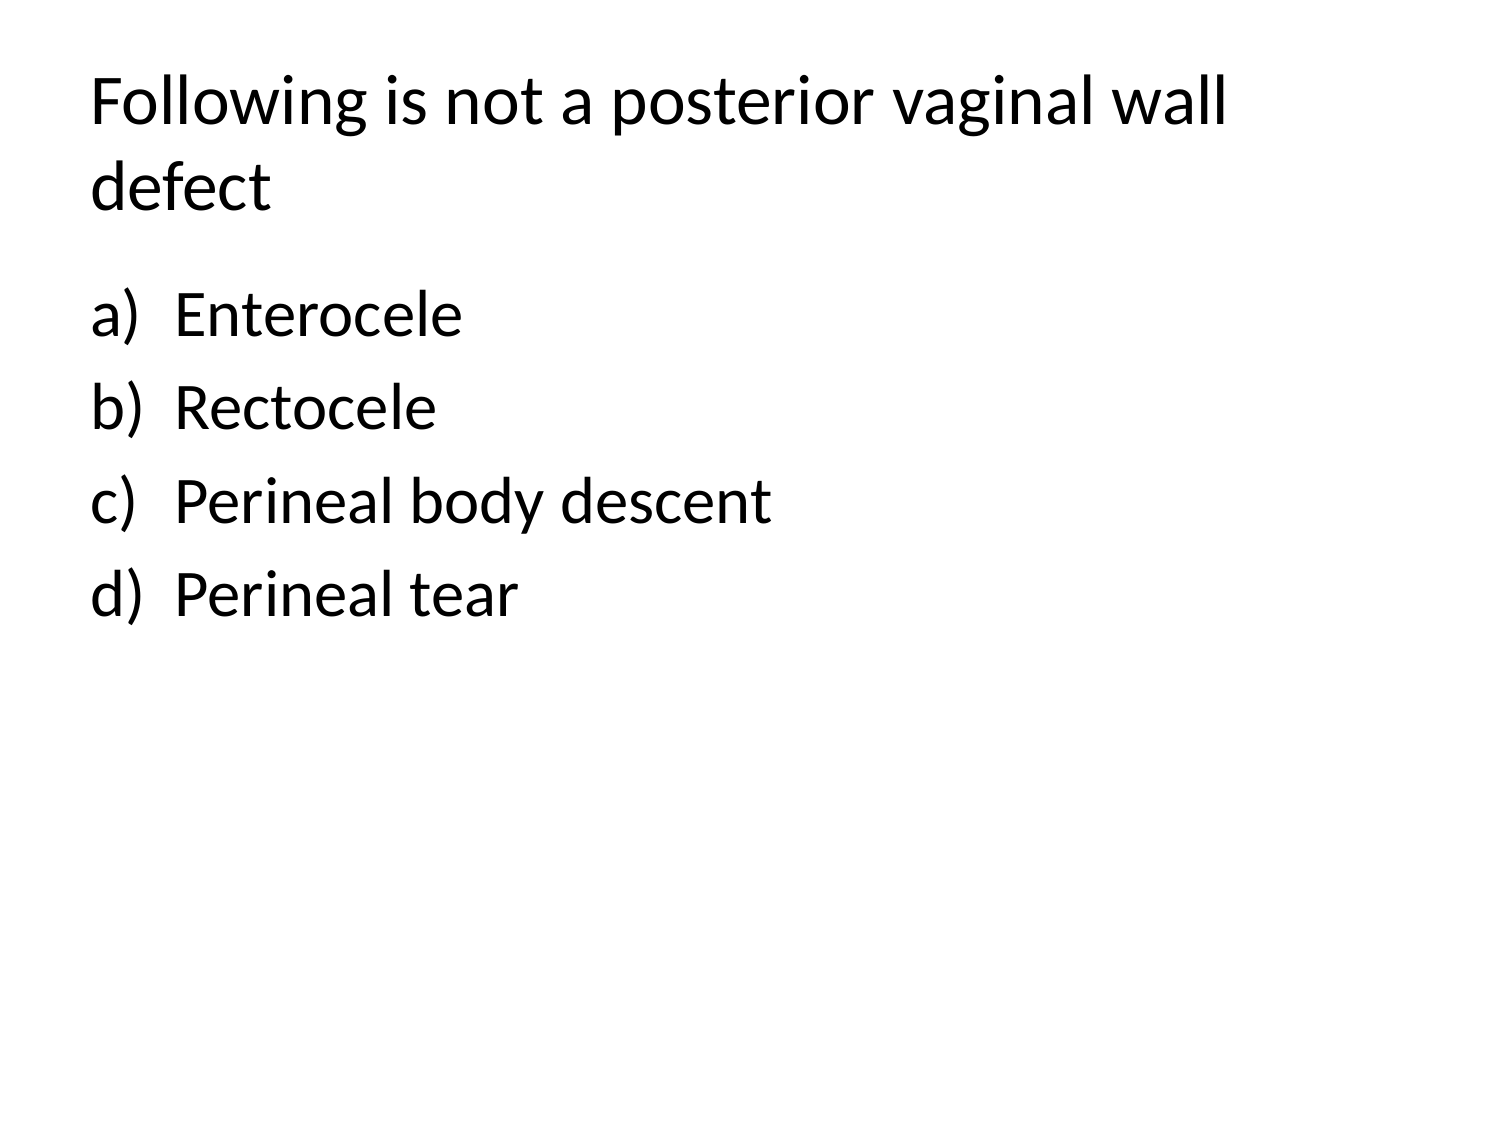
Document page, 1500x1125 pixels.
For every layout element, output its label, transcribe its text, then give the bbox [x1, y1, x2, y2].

title Following is not a posterior vaginal wall defect [75, 45, 1425, 233]
list Enterocele Rectocele Perineal body descent Perineal tear [75, 262, 1425, 1005]
